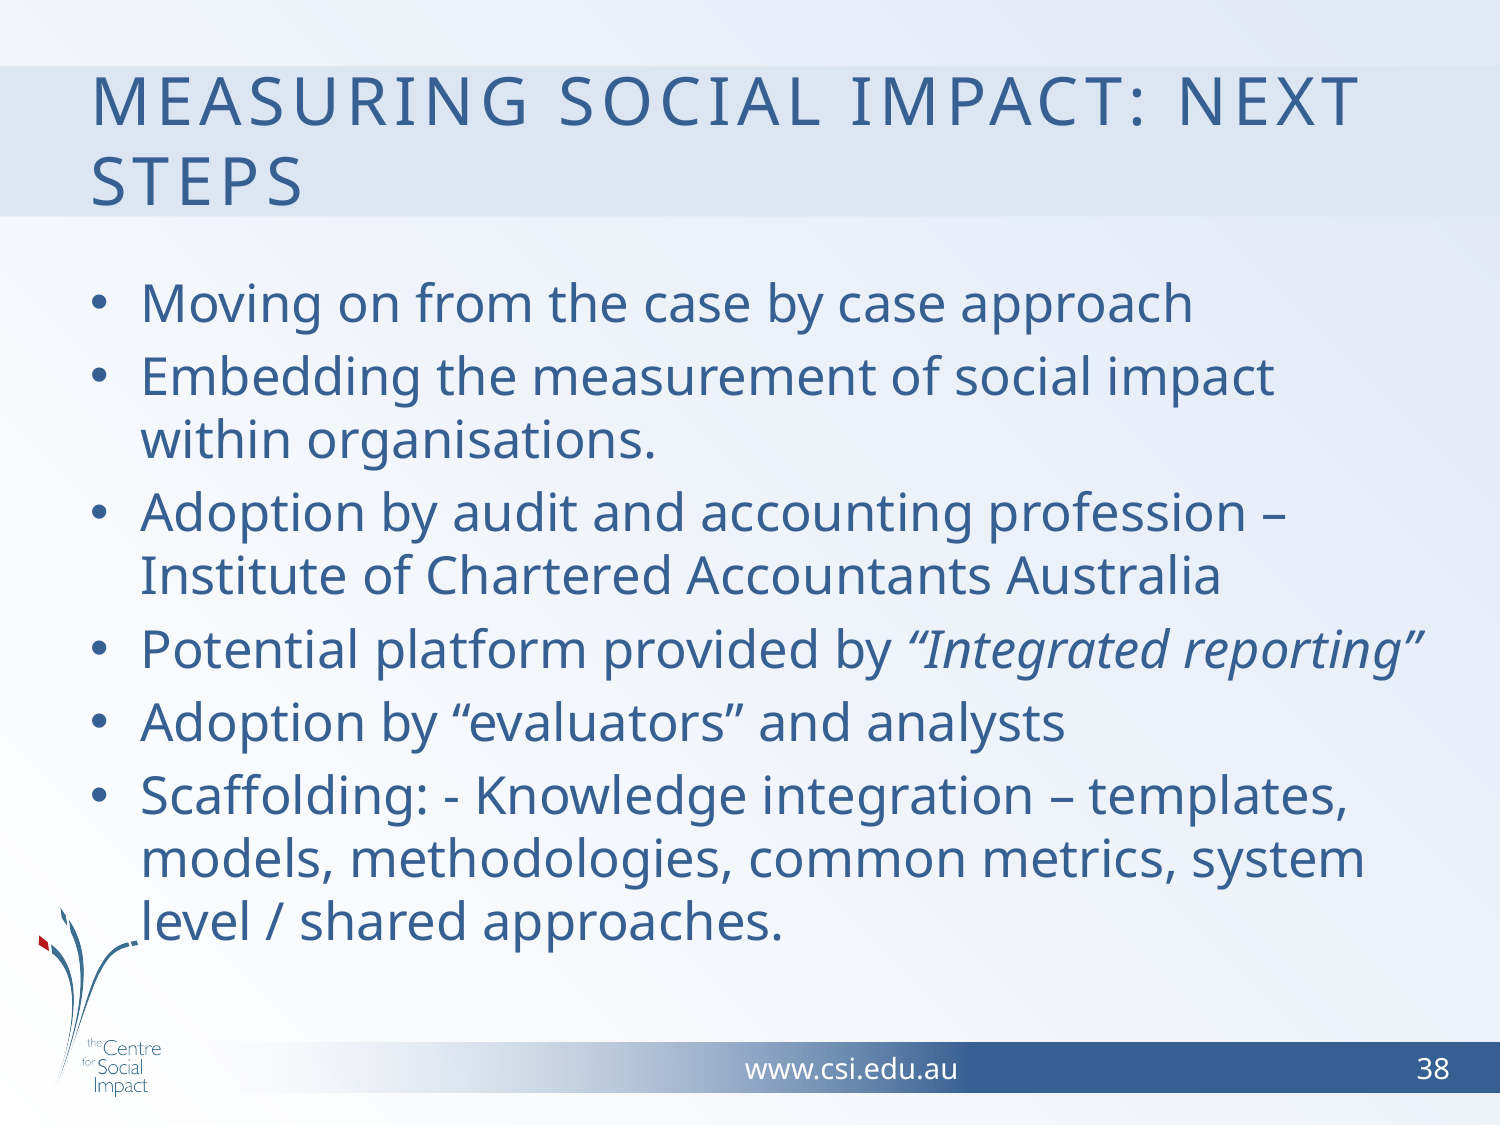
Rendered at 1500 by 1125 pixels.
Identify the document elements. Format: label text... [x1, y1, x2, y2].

list Moving on from the case by case approach Embedding the measurement of social impact within organisations. Adoption by audit and accounting profession – Institute of Chartered Accountants Australia Potential platform provided by “Integrated reporting” Adoption by “evaluators” and analysts Scaffolding: - Knowledge integration – templates, models, methodologies, common metrics, system level / shared approaches. [75, 262, 1454, 1005]
title Measuring social impact: Next steps [75, 45, 1454, 233]
picture [35, 902, 164, 1102]
